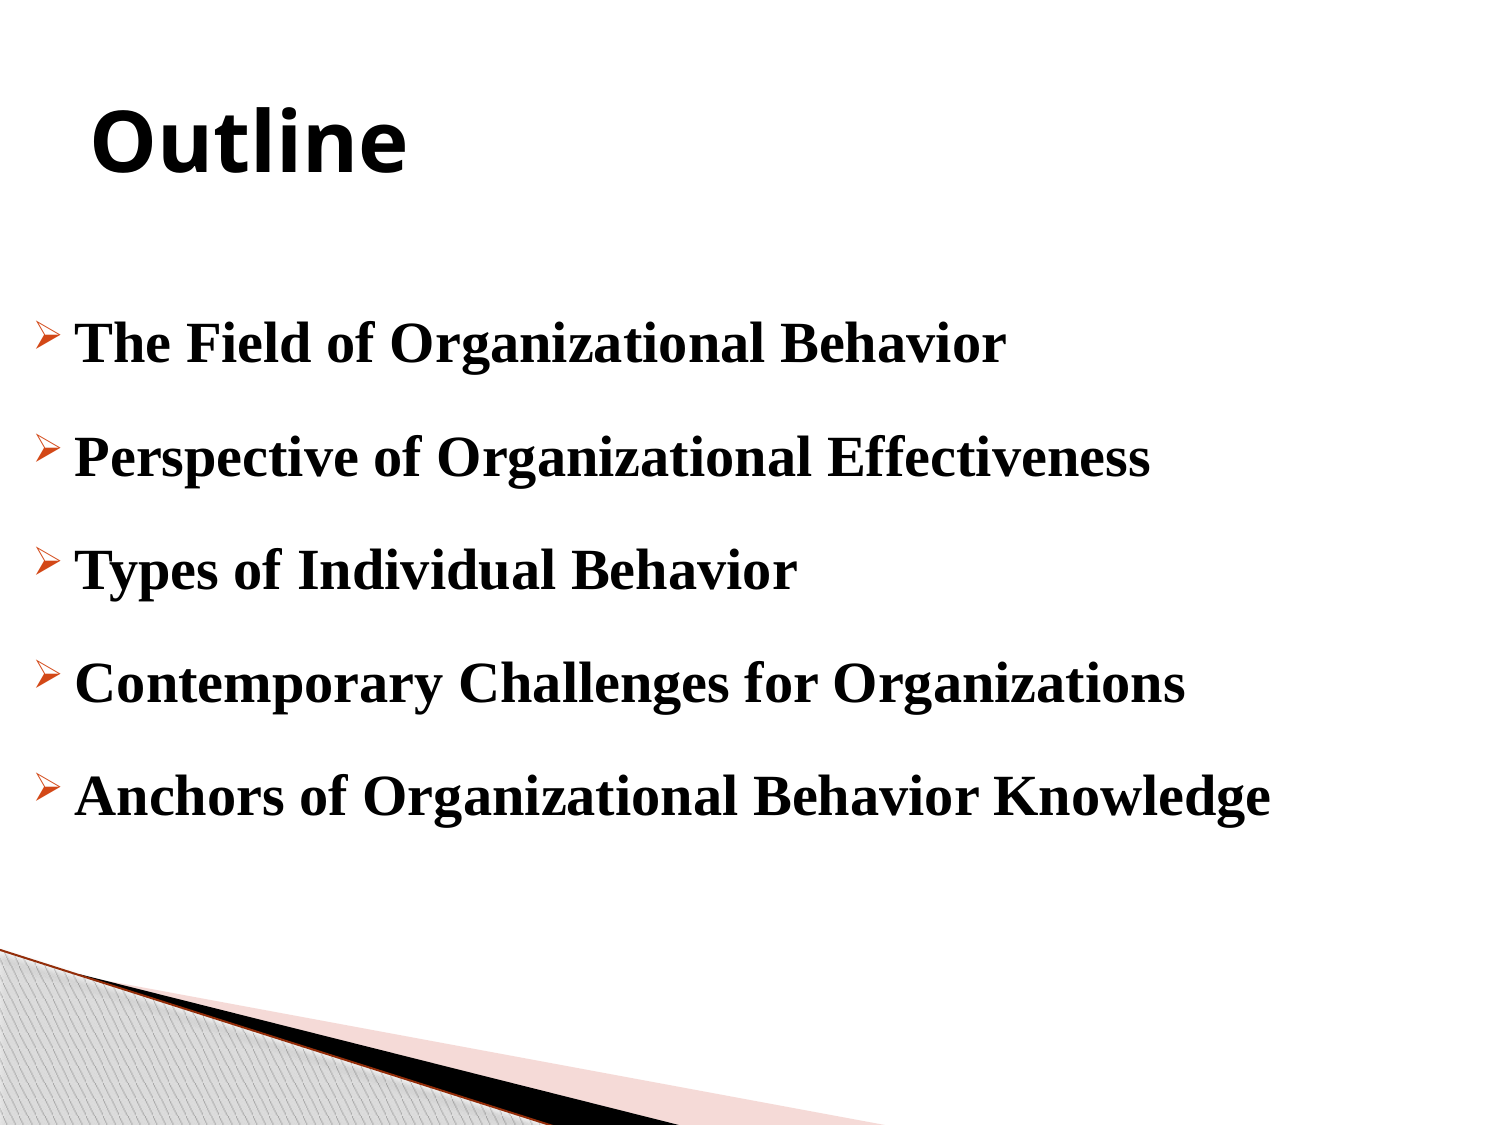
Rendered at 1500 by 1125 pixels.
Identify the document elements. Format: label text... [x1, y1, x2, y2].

list The Field of Organizational Behavior Perspective of Organizational Effectiveness Types of Individual Behavior Contemporary Challenges for Organizations Anchors of Organizational Behavior Knowledge [0, 262, 1500, 1125]
title Outline [75, 45, 1425, 233]
